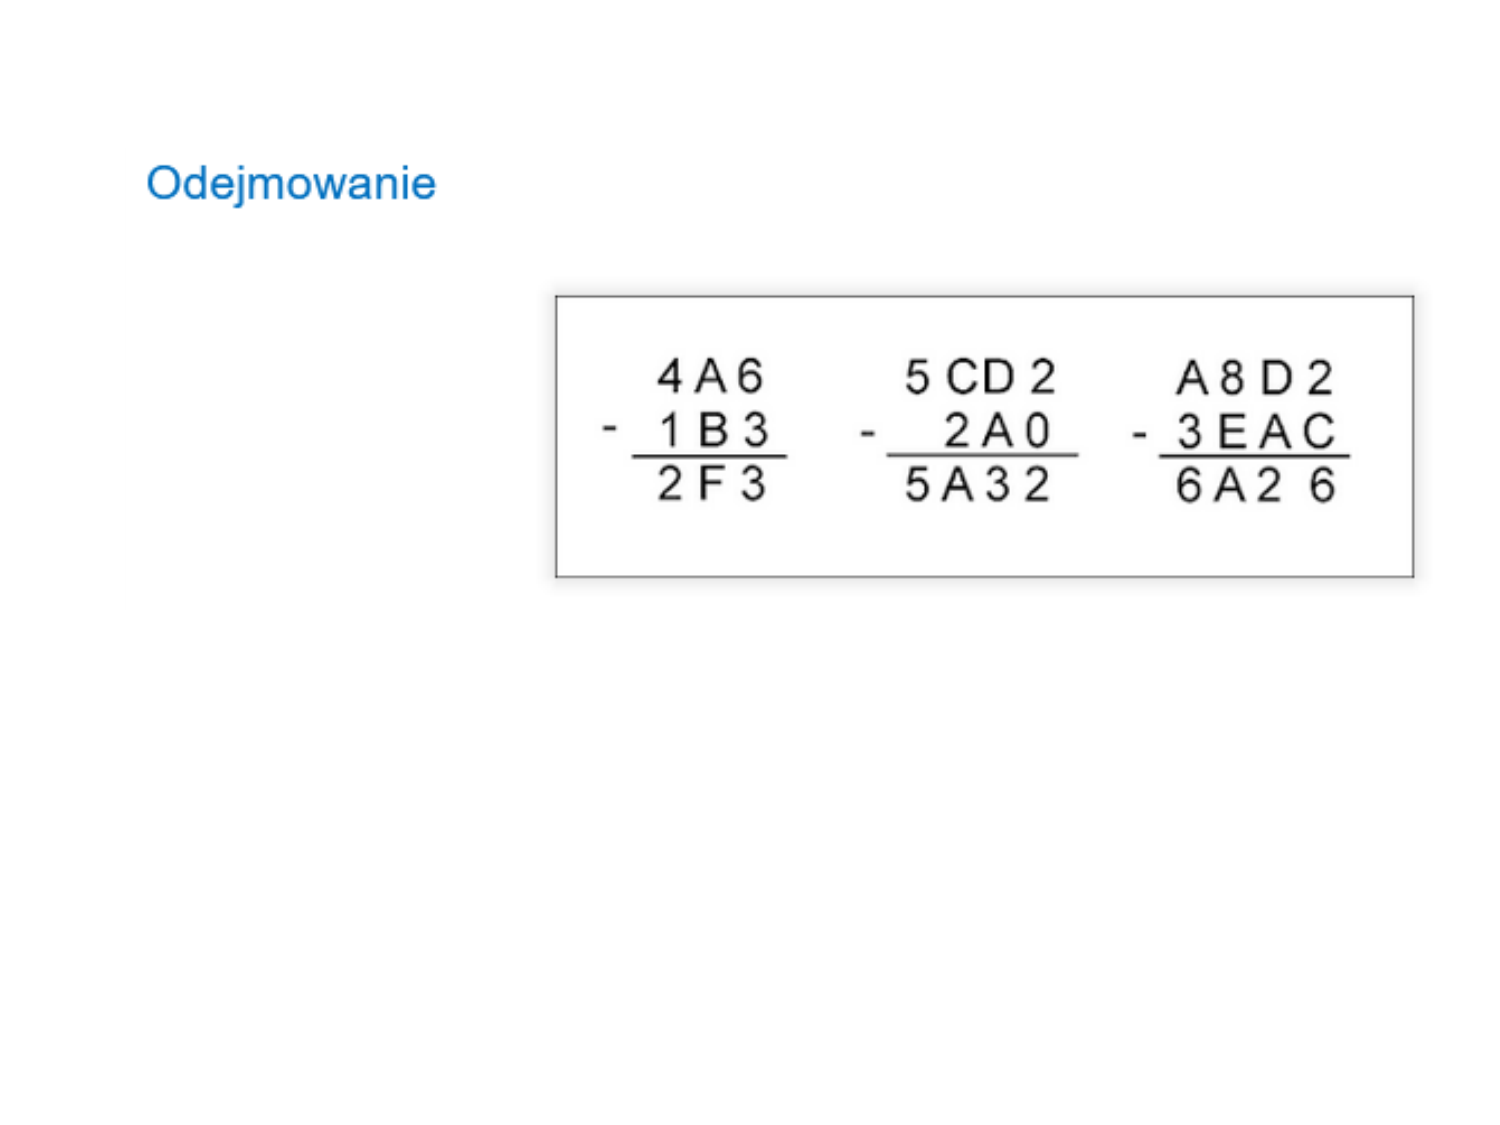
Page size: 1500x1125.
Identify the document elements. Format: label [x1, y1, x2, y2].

picture [123, 148, 1444, 610]
